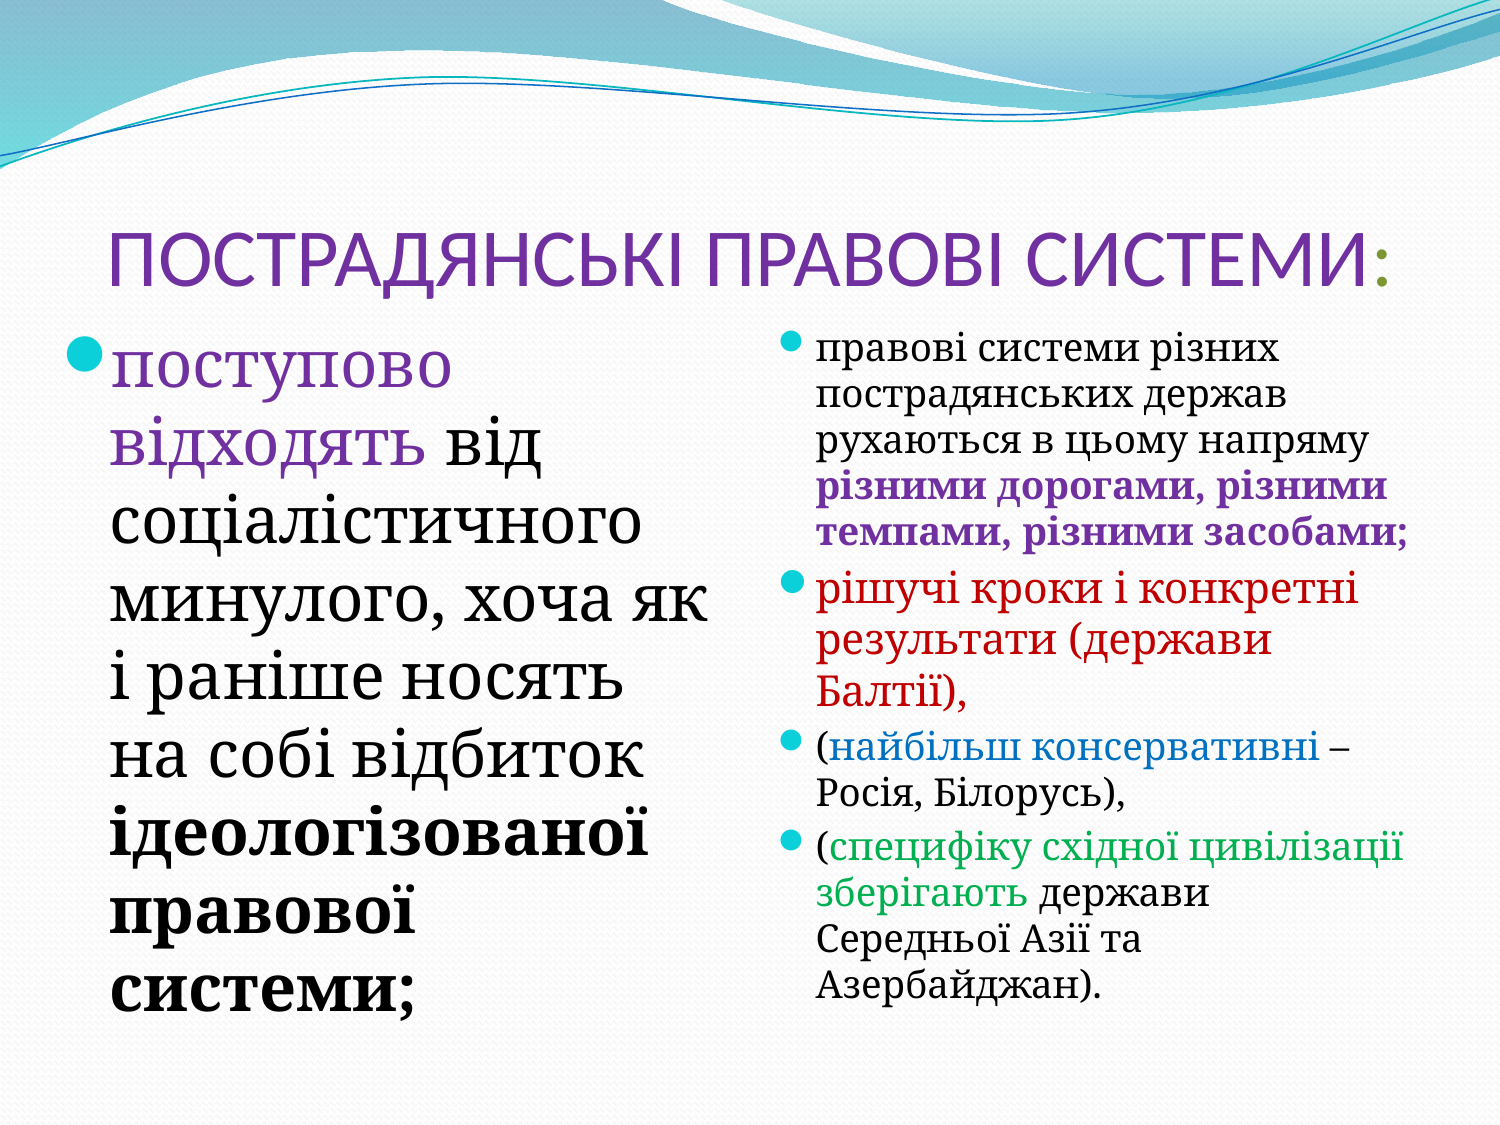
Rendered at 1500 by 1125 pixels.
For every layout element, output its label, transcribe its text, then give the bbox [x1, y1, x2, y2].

title ПОСТРАДЯНСЬКІ ПРАВОВІ СИСТЕМИ: [74, 115, 1426, 304]
list поступово відходять від соціалістичного минулого, хоча як і раніше носять на собі відбиток ідеологізованої правової системи; [46, 314, 738, 1043]
list правові системи різних пострадянських держав рухаються в цьому напряму різними дорогами, різними темпами, різними засобами; рішучі кроки і конкретні результати (держави Балтії), (найбільш консервативні – Росія, Білорусь), (специфіку східної цивілізації зберігають держави Середньої Азії та Азербайджан). [762, 314, 1426, 1043]
